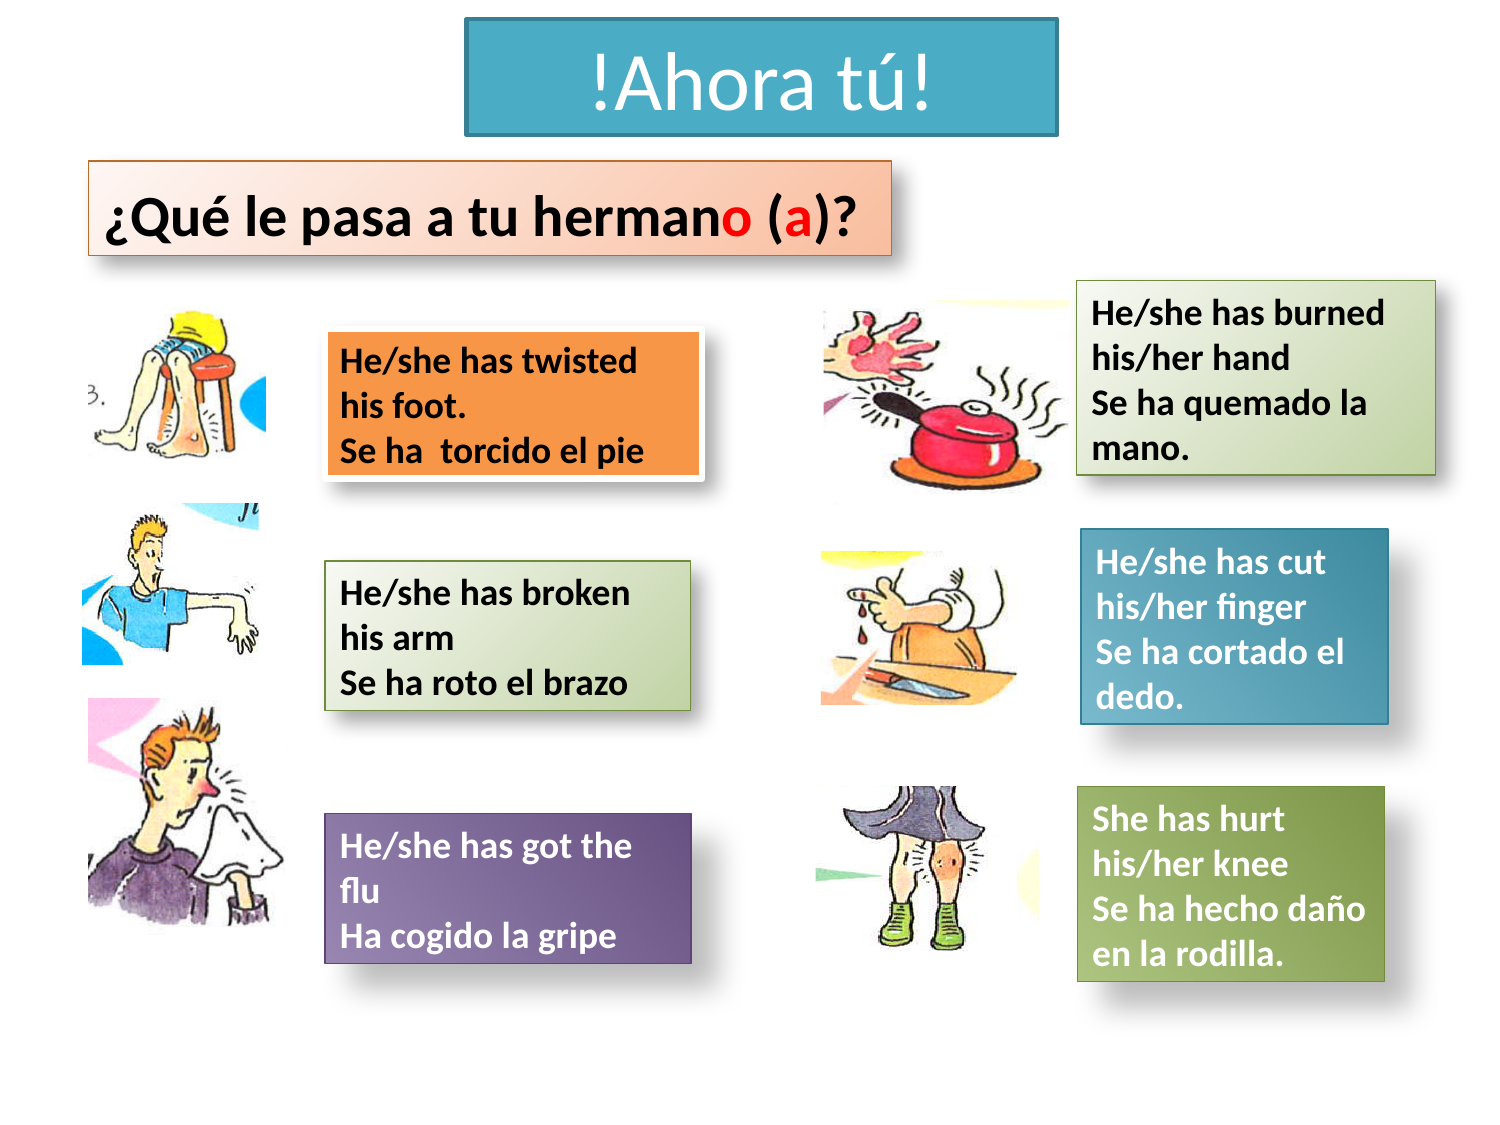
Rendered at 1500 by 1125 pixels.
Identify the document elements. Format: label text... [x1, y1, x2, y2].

picture [815, 786, 1040, 952]
title !Ahora tú! [464, 17, 1059, 137]
list ¿Qué le pasa a tu hermano (a)? [88, 160, 892, 256]
text_box He/she has cut his/her finger Se ha cortado el dedo. [1080, 528, 1389, 725]
text_box He/she has broken his arm Se ha roto el brazo [324, 560, 691, 711]
picture [81, 503, 259, 665]
text_box He/she has got the flu Ha cogido la gripe [325, 813, 692, 964]
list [823, 300, 1070, 505]
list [88, 302, 266, 462]
picture [88, 698, 288, 936]
text_box He/she has twisted his foot. Se ha torcido el pie [322, 326, 705, 482]
picture [820, 550, 1046, 705]
text_box He/she has burned his/her hand Se ha quemado la mano. [1076, 280, 1436, 476]
text_box She has hurt his/her knee Se ha hecho daño en la rodilla. [1077, 786, 1385, 982]
